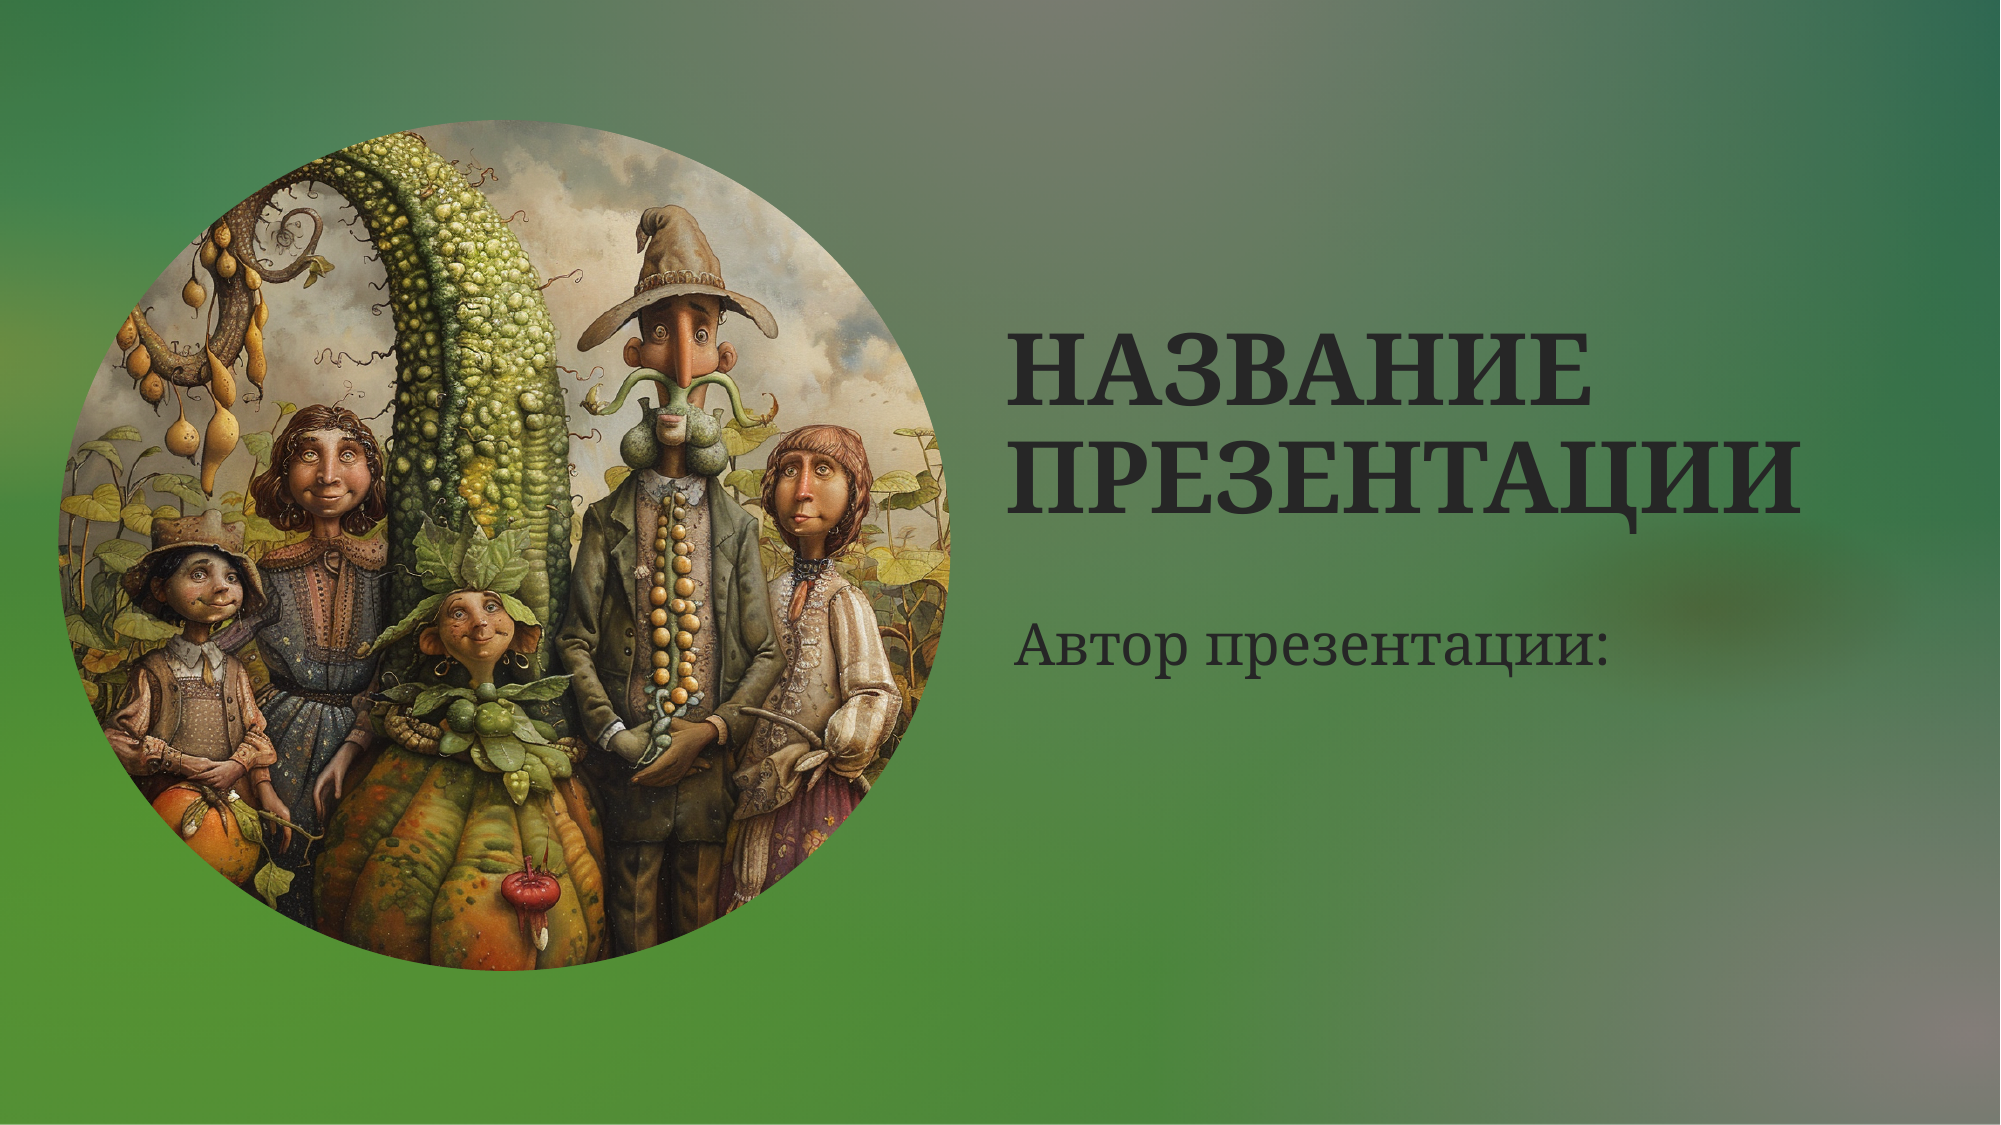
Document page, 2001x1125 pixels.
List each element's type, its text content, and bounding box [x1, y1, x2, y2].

text_box Автор презентации: [999, 599, 1793, 685]
picture [58, 119, 951, 971]
text_box НАЗВАНИЕ ПРЕЗЕНТАЦИИ [990, 312, 1953, 601]
